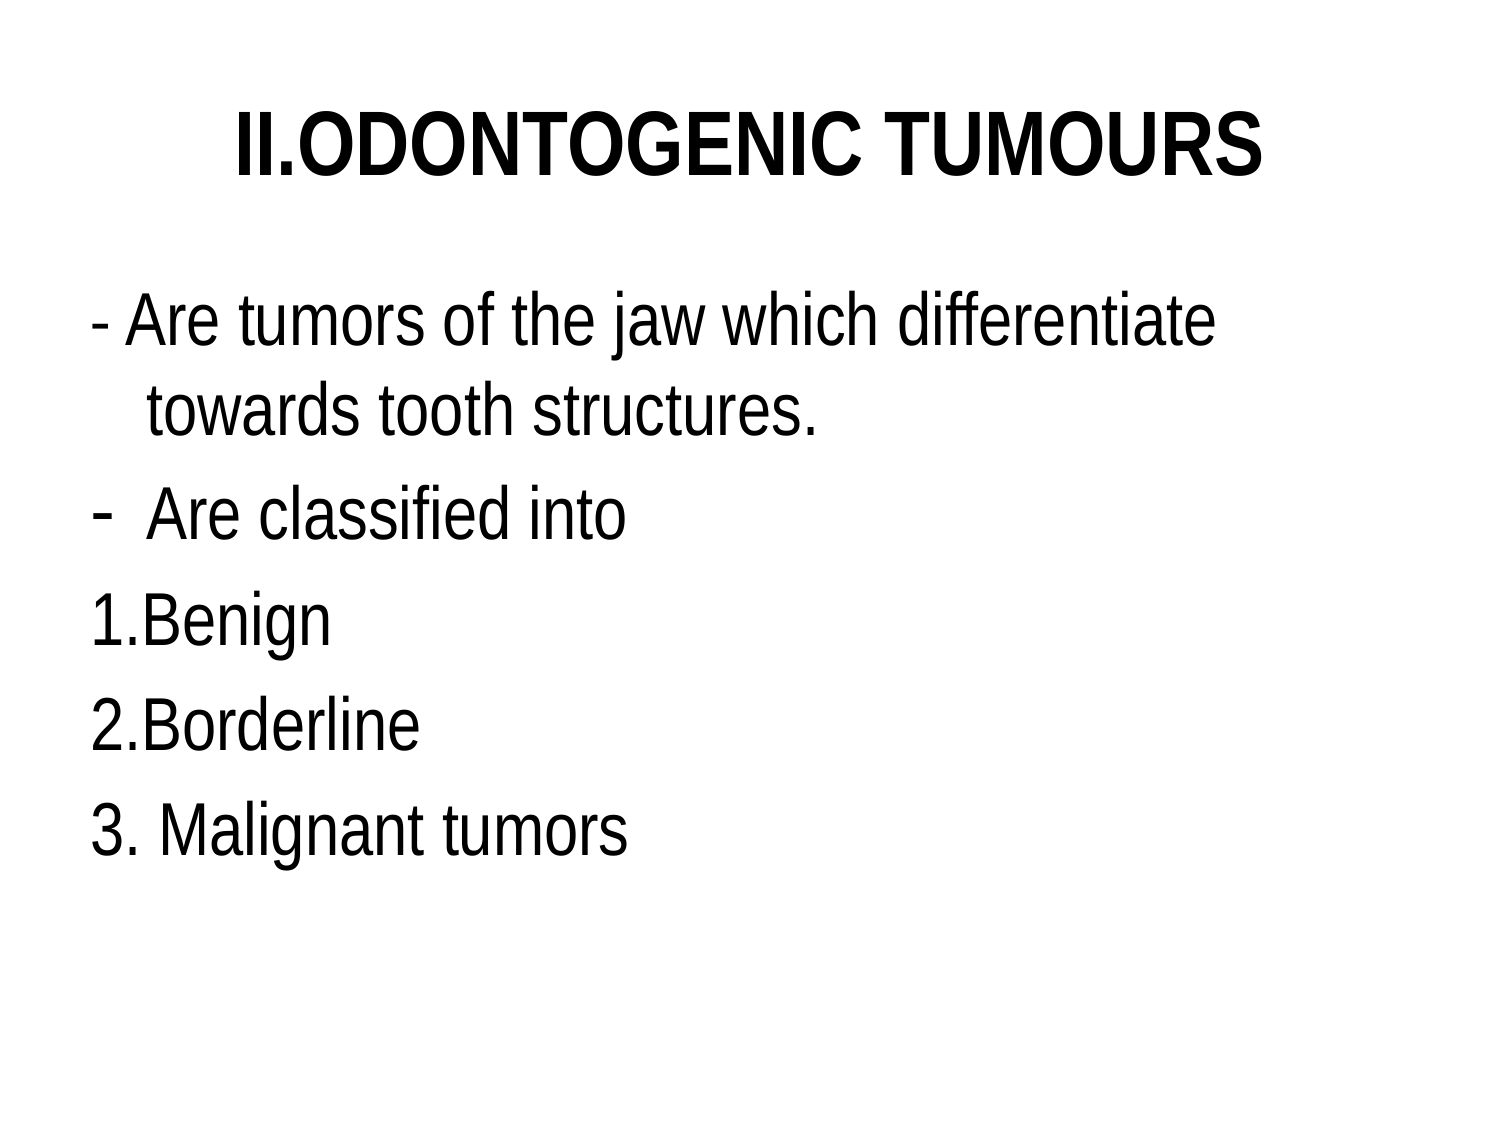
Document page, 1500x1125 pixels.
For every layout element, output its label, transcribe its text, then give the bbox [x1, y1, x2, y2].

title II.ODONTOGENIC TUMOURS [75, 45, 1425, 233]
list - Are tumors of the jaw which differentiate towards tooth structures. Are classified into 1.Benign 2.Borderline 3. Malignant tumors [75, 262, 1425, 1005]
